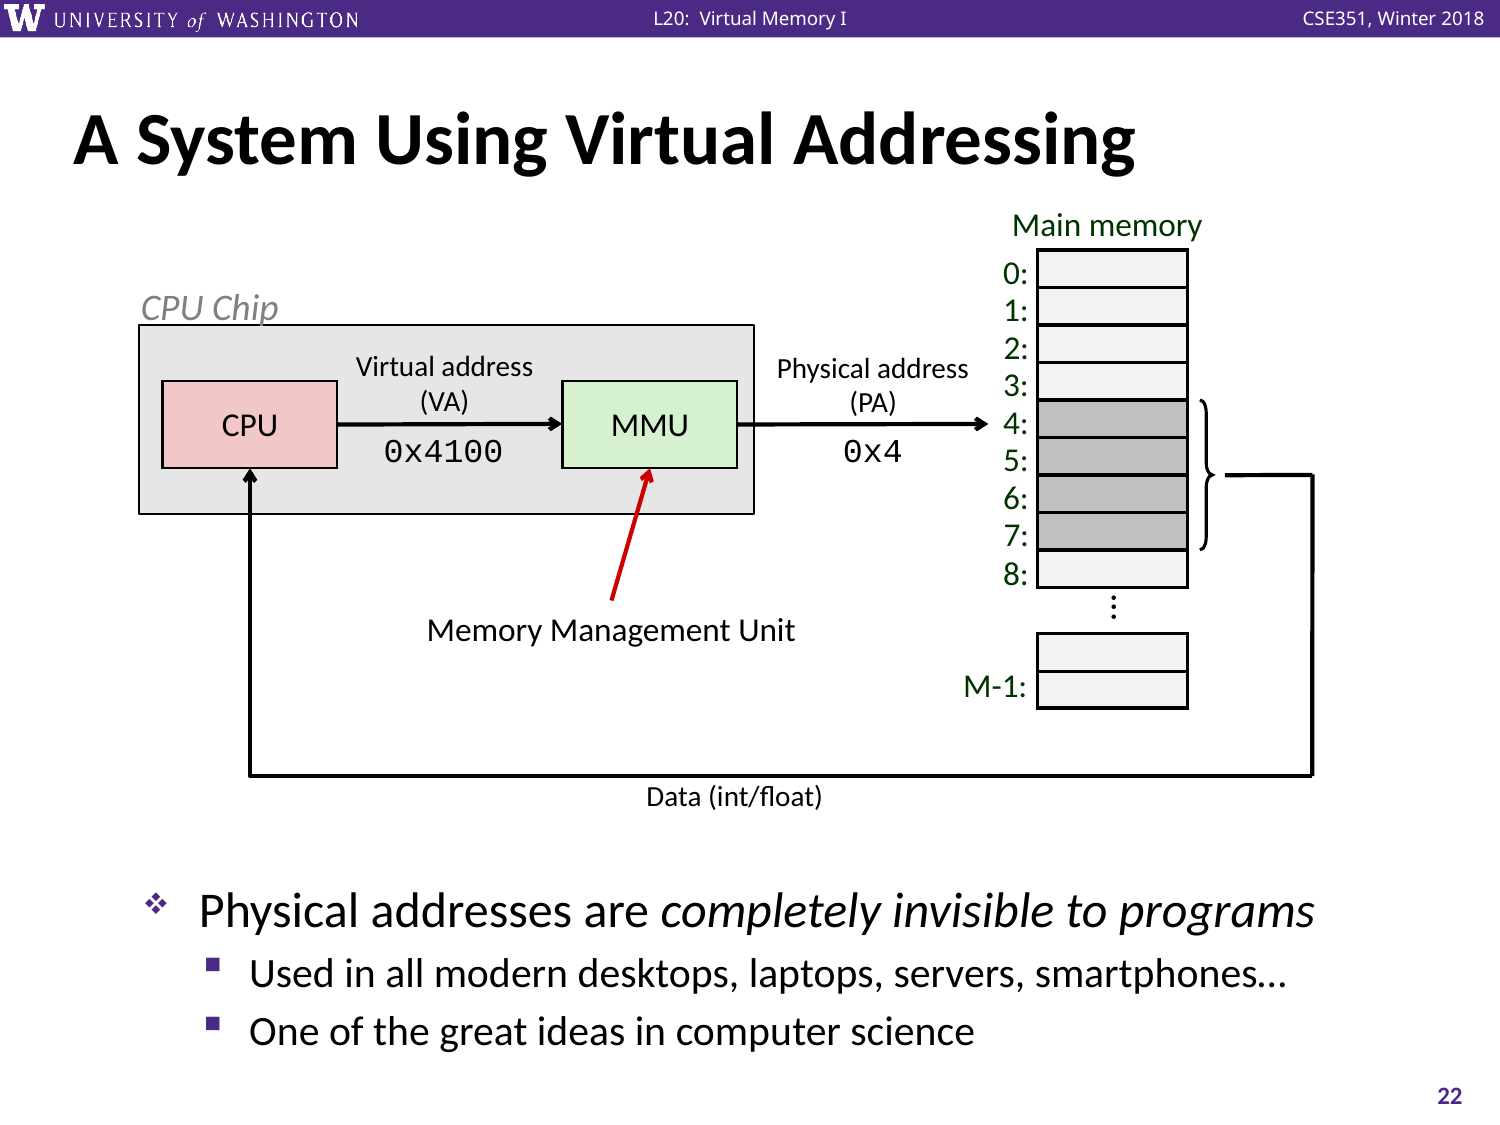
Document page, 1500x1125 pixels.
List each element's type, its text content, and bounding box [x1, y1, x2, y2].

text_box 0: [988, 249, 1037, 286]
title A System Using Virtual Addressing [58, 71, 1438, 198]
text_box [1037, 287, 1188, 324]
text_box [1037, 324, 1188, 362]
text_box [139, 325, 755, 514]
text_box [1037, 362, 1188, 399]
text_box 2: [988, 324, 1037, 361]
picture [4, 4, 358, 32]
text_box MMU [562, 380, 738, 466]
text_box 0x4 [828, 432, 918, 466]
text_box 3: [988, 361, 1037, 399]
text_box [1044, 437, 1188, 466]
text_box 4: [988, 399, 1044, 436]
list Physical addresses are completely invisible to programs Used in all modern desktops, laptops, servers, smartphones… One of the great ideas in computer science [127, 869, 1500, 1081]
text_box CPU [162, 380, 338, 469]
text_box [611, 467, 651, 601]
text_box CPU Chip [126, 275, 294, 335]
text_box [1199, 399, 1207, 466]
text_box Virtual address (VA) [340, 341, 549, 422]
text_box Main memory [996, 200, 1218, 251]
text_box 5: [988, 436, 1044, 466]
text_box Data (int/float) [631, 784, 838, 822]
text_box 1: [988, 286, 1037, 324]
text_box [249, 468, 1313, 777]
slide_number 22 [1400, 1081, 1500, 1125]
text_box Physical address (PA) [761, 343, 984, 422]
text_box [1037, 249, 1188, 287]
text_box 0x4100 [368, 433, 519, 466]
text_box [1044, 399, 1188, 437]
